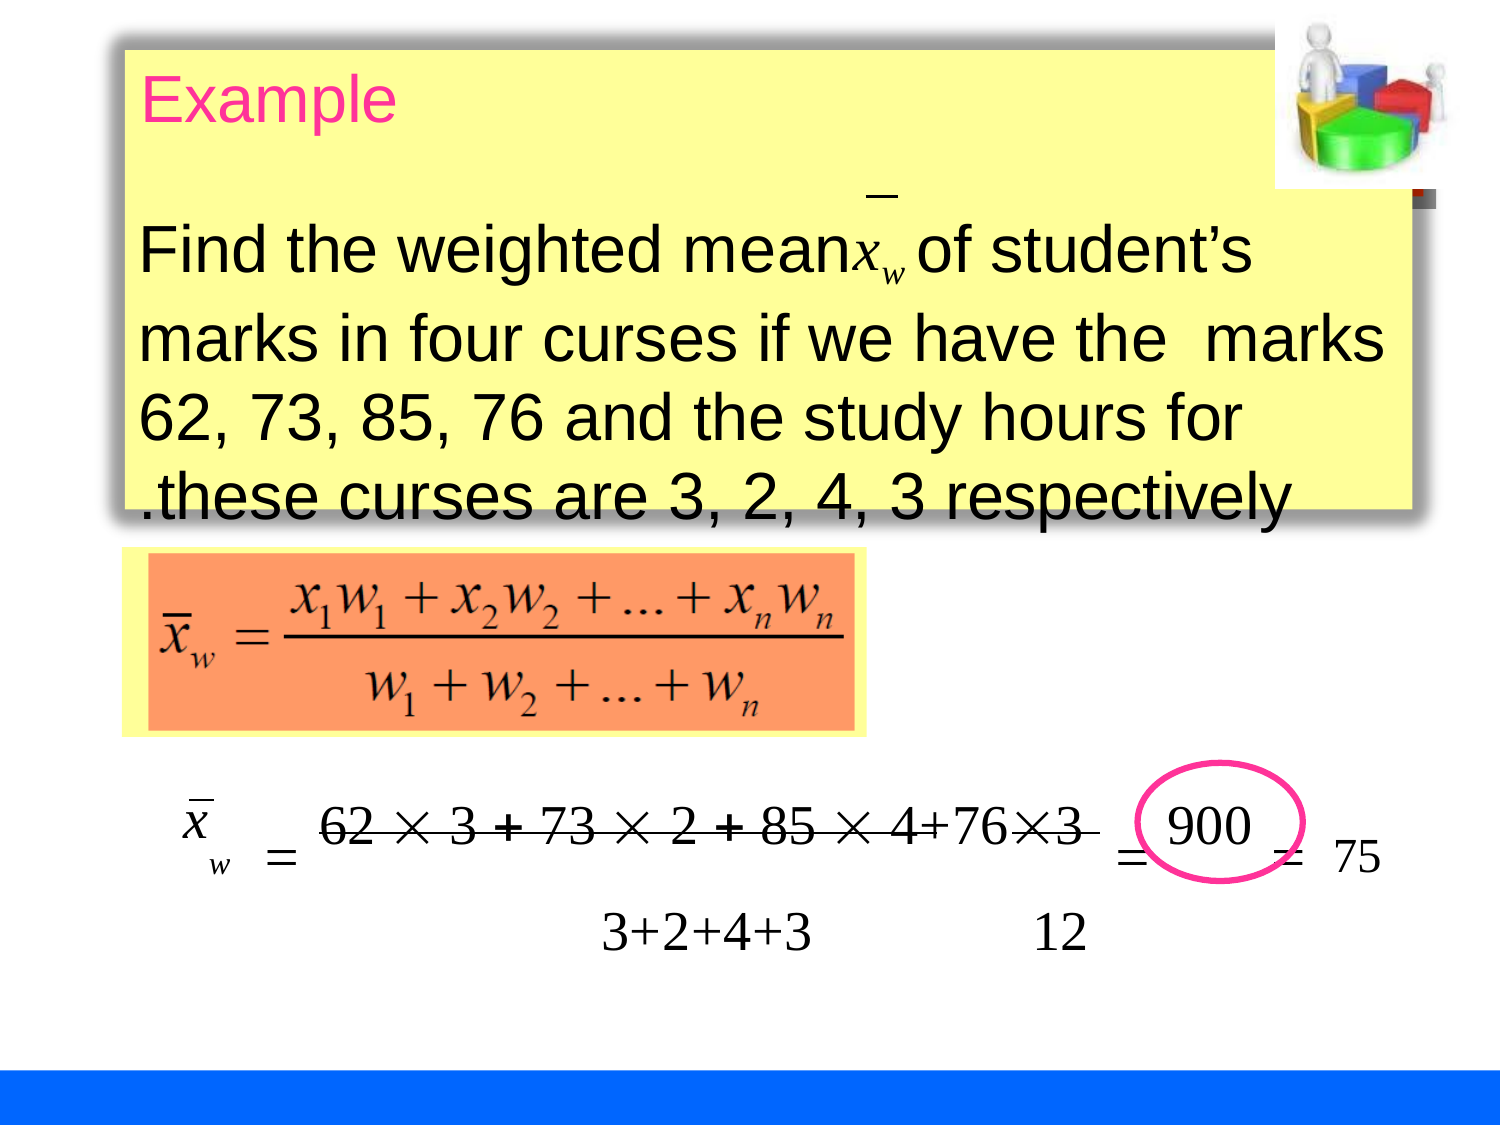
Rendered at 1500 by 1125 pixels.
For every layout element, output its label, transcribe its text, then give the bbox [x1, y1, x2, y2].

title Find the weighted meanxw of student’s marks in four curses if we have the marks 62, 73, 85, 76 and the study hours for these curses are 3, 2, 4, 3 respectively. [137, 171, 1413, 536]
text_box  62  3  73  2  85  4+763  900  75 3+2+4+3 12 [262, 759, 1440, 962]
text_box Example [137, 55, 501, 136]
text_box [124, 50, 1275, 510]
text_box [1275, 13, 1463, 189]
text_box [87, 12, 1451, 548]
text_box [1137, 762, 1303, 882]
text_box w [208, 841, 233, 881]
text_box [0, 1070, 1500, 1125]
picture [121, 546, 867, 738]
text_box x [180, 781, 211, 850]
